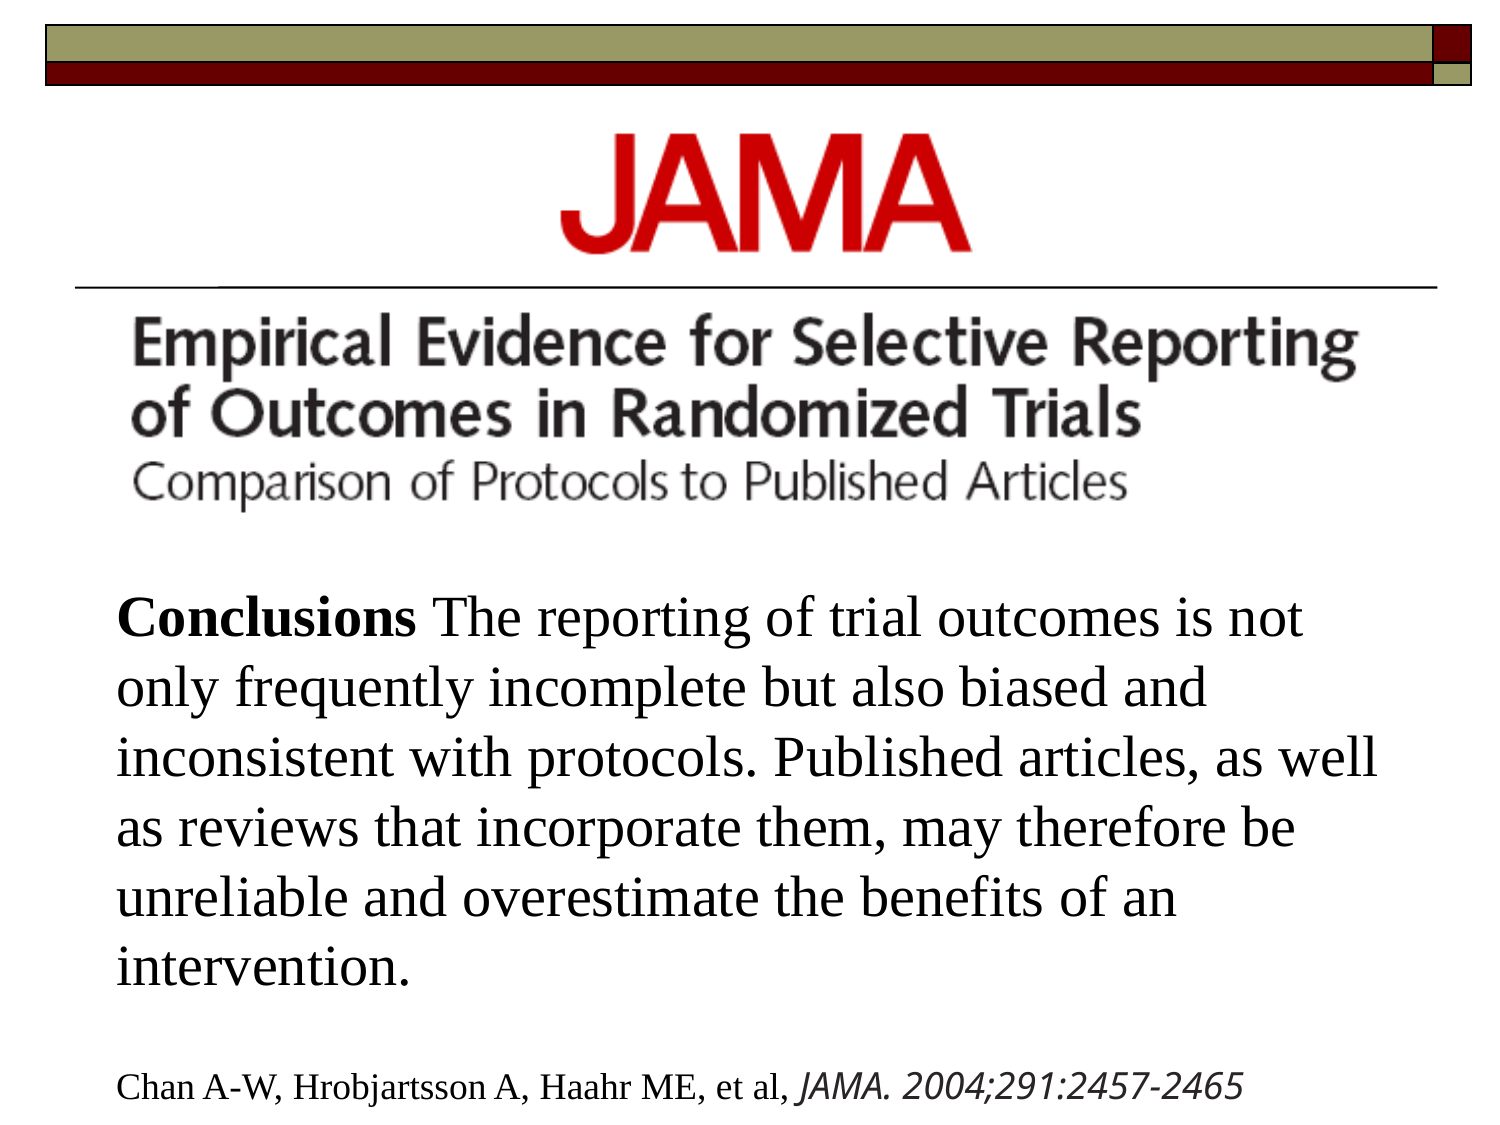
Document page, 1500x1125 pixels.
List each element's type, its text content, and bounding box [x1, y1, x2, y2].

text_box Conclusions The reporting of trial outcomes is not only frequently incomplete but also biased and inconsistent with protocols. Published articles, as well as reviews that incorporate them, may therefore be unreliable and overestimate the benefits of an intervention. [101, 570, 1427, 1075]
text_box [512, 99, 976, 265]
picture [114, 299, 1409, 515]
text_box Chan A-W, Hrobjartsson A, Haahr ME, et al, JAMA. 2004;291:2457-2465 [101, 1075, 1388, 1125]
